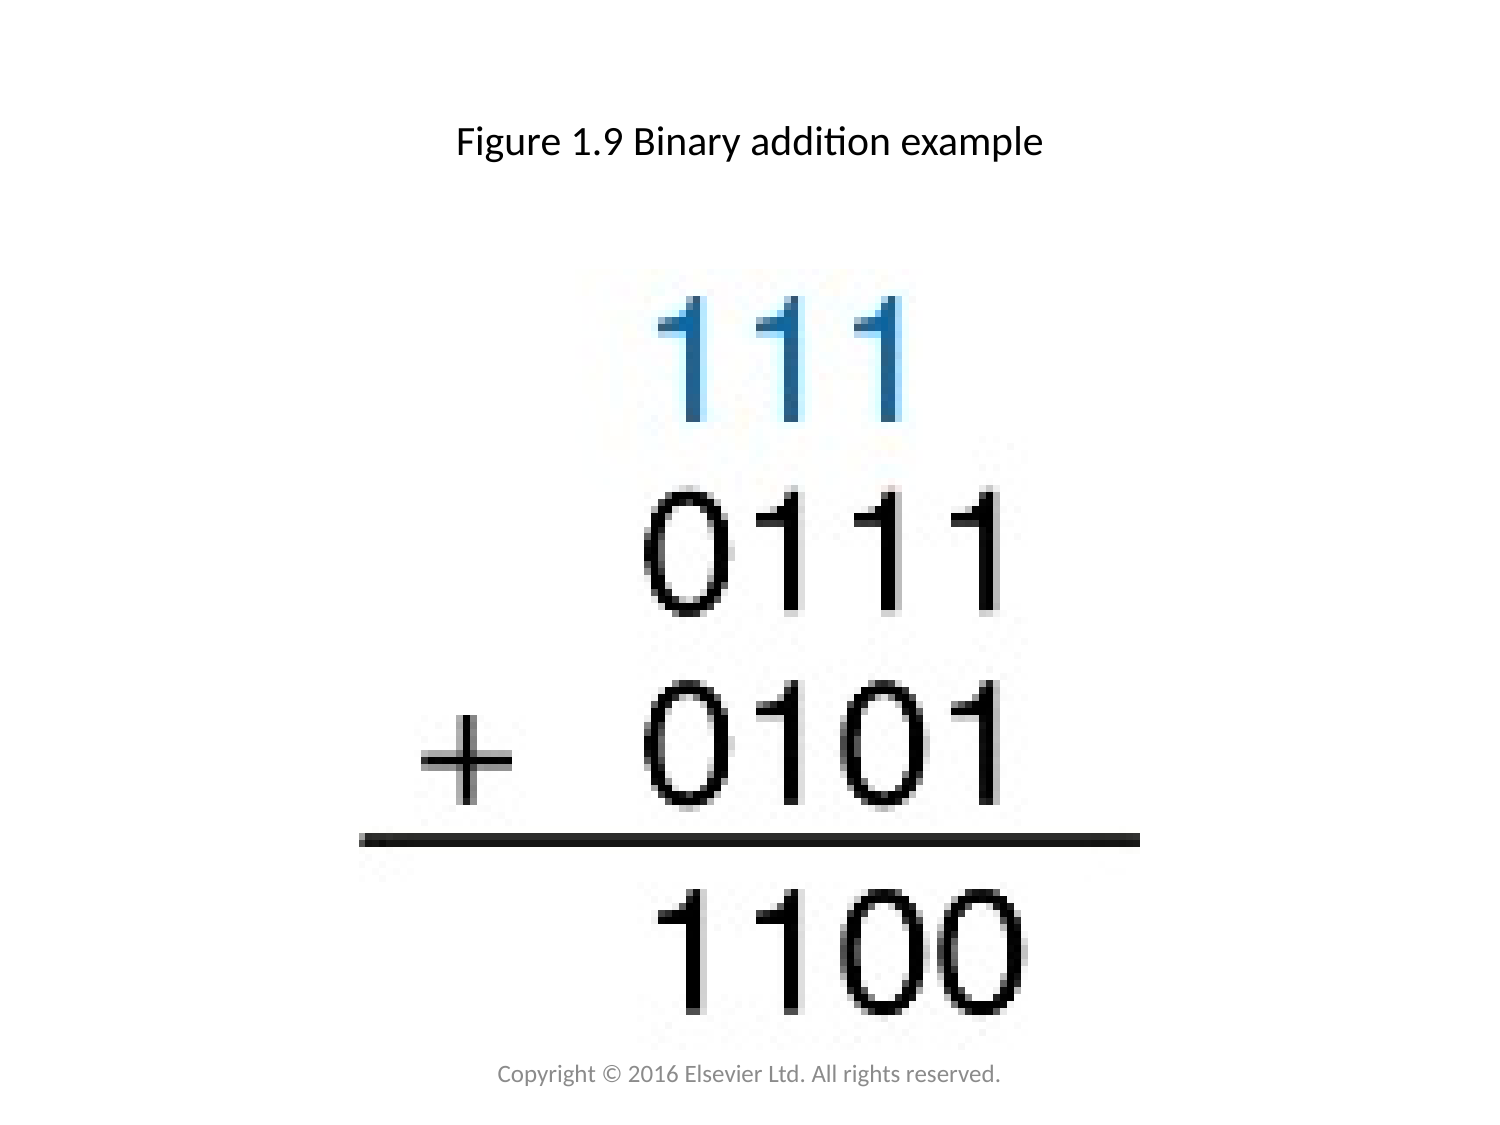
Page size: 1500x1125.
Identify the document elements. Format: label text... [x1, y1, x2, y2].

title Figure 1.9 Binary addition example [75, 45, 1425, 233]
footer Copyright © 2016 Elsevier Ltd. All rights reserved. [437, 1060, 1063, 1103]
picture [359, 269, 1141, 1051]
